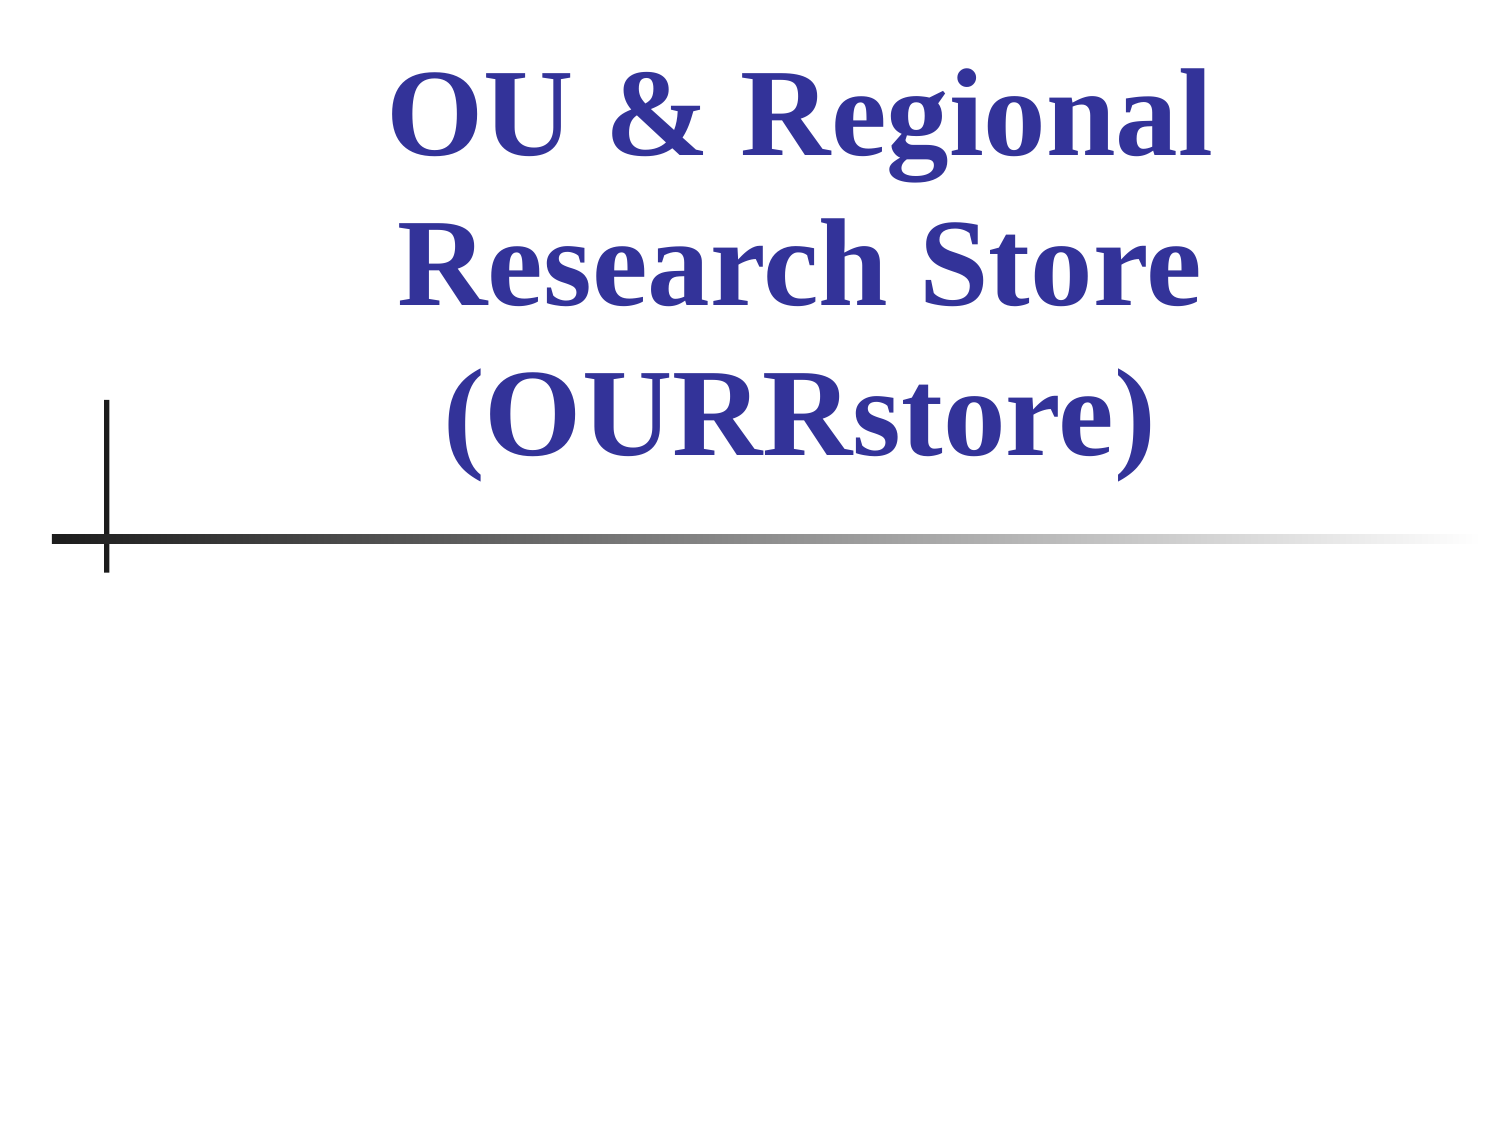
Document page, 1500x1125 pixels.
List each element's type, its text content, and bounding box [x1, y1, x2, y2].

title OU & Regional Research Store (OURRstore) [162, 299, 1438, 488]
